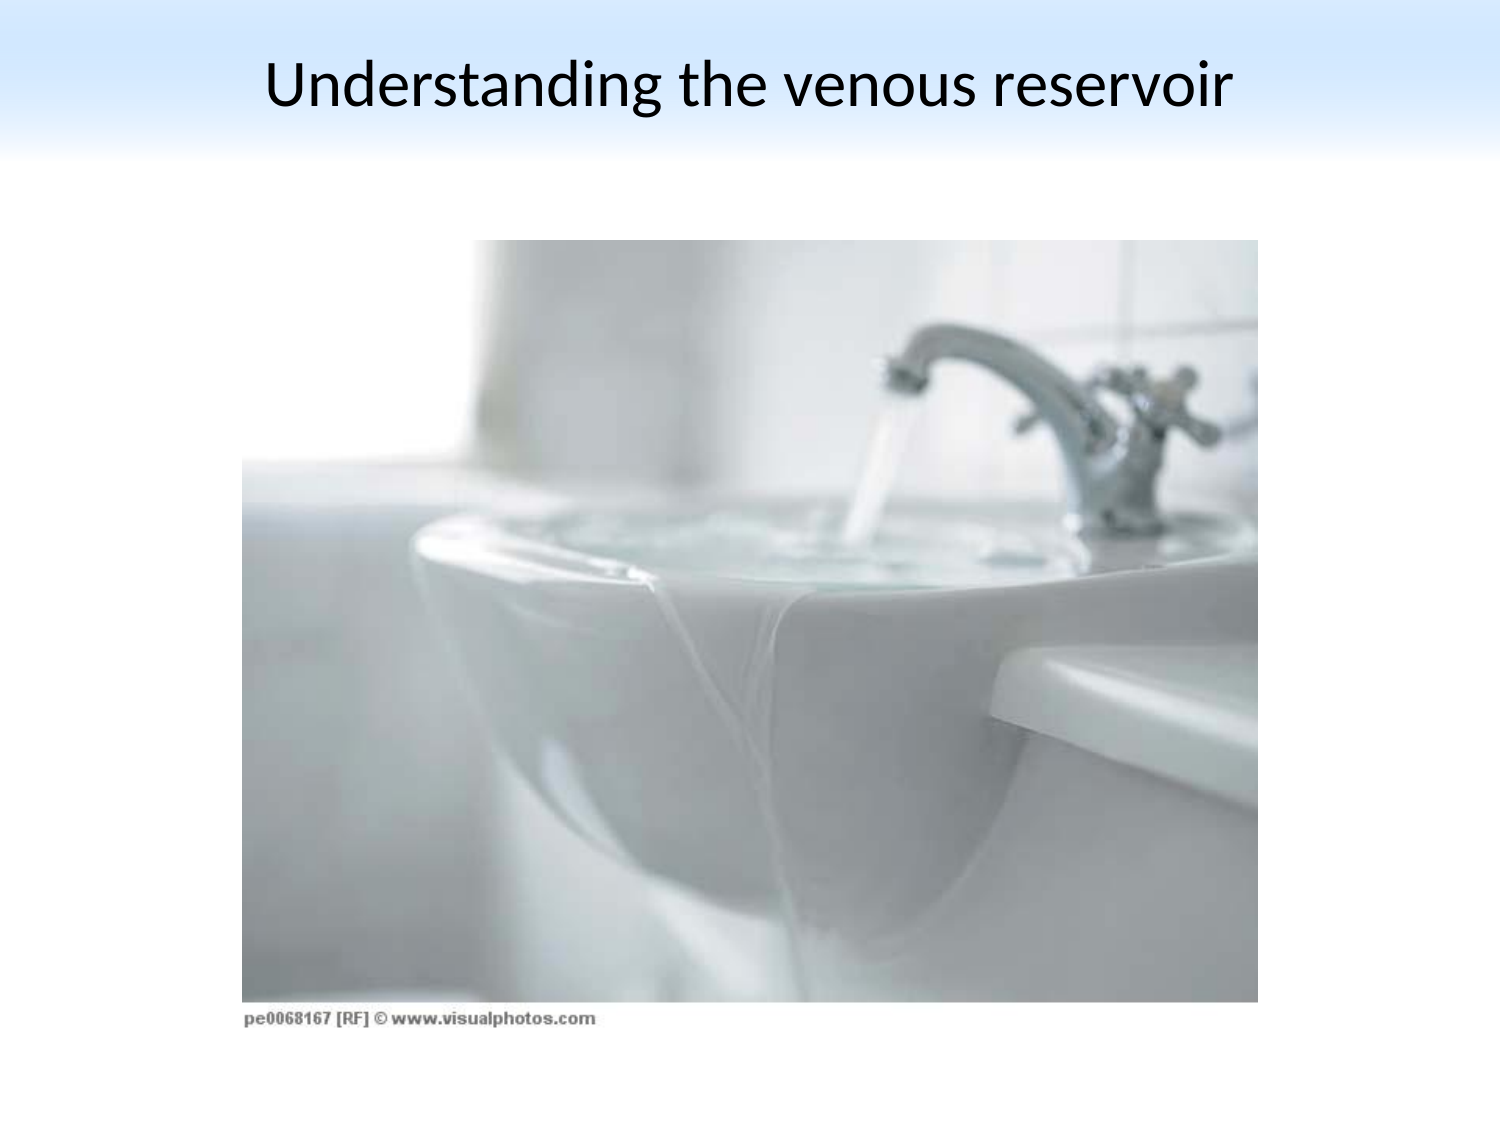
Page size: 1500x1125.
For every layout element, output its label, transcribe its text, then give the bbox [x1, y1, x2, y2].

picture [241, 239, 1258, 1035]
title Understanding the venous reservoir [0, 0, 1500, 161]
